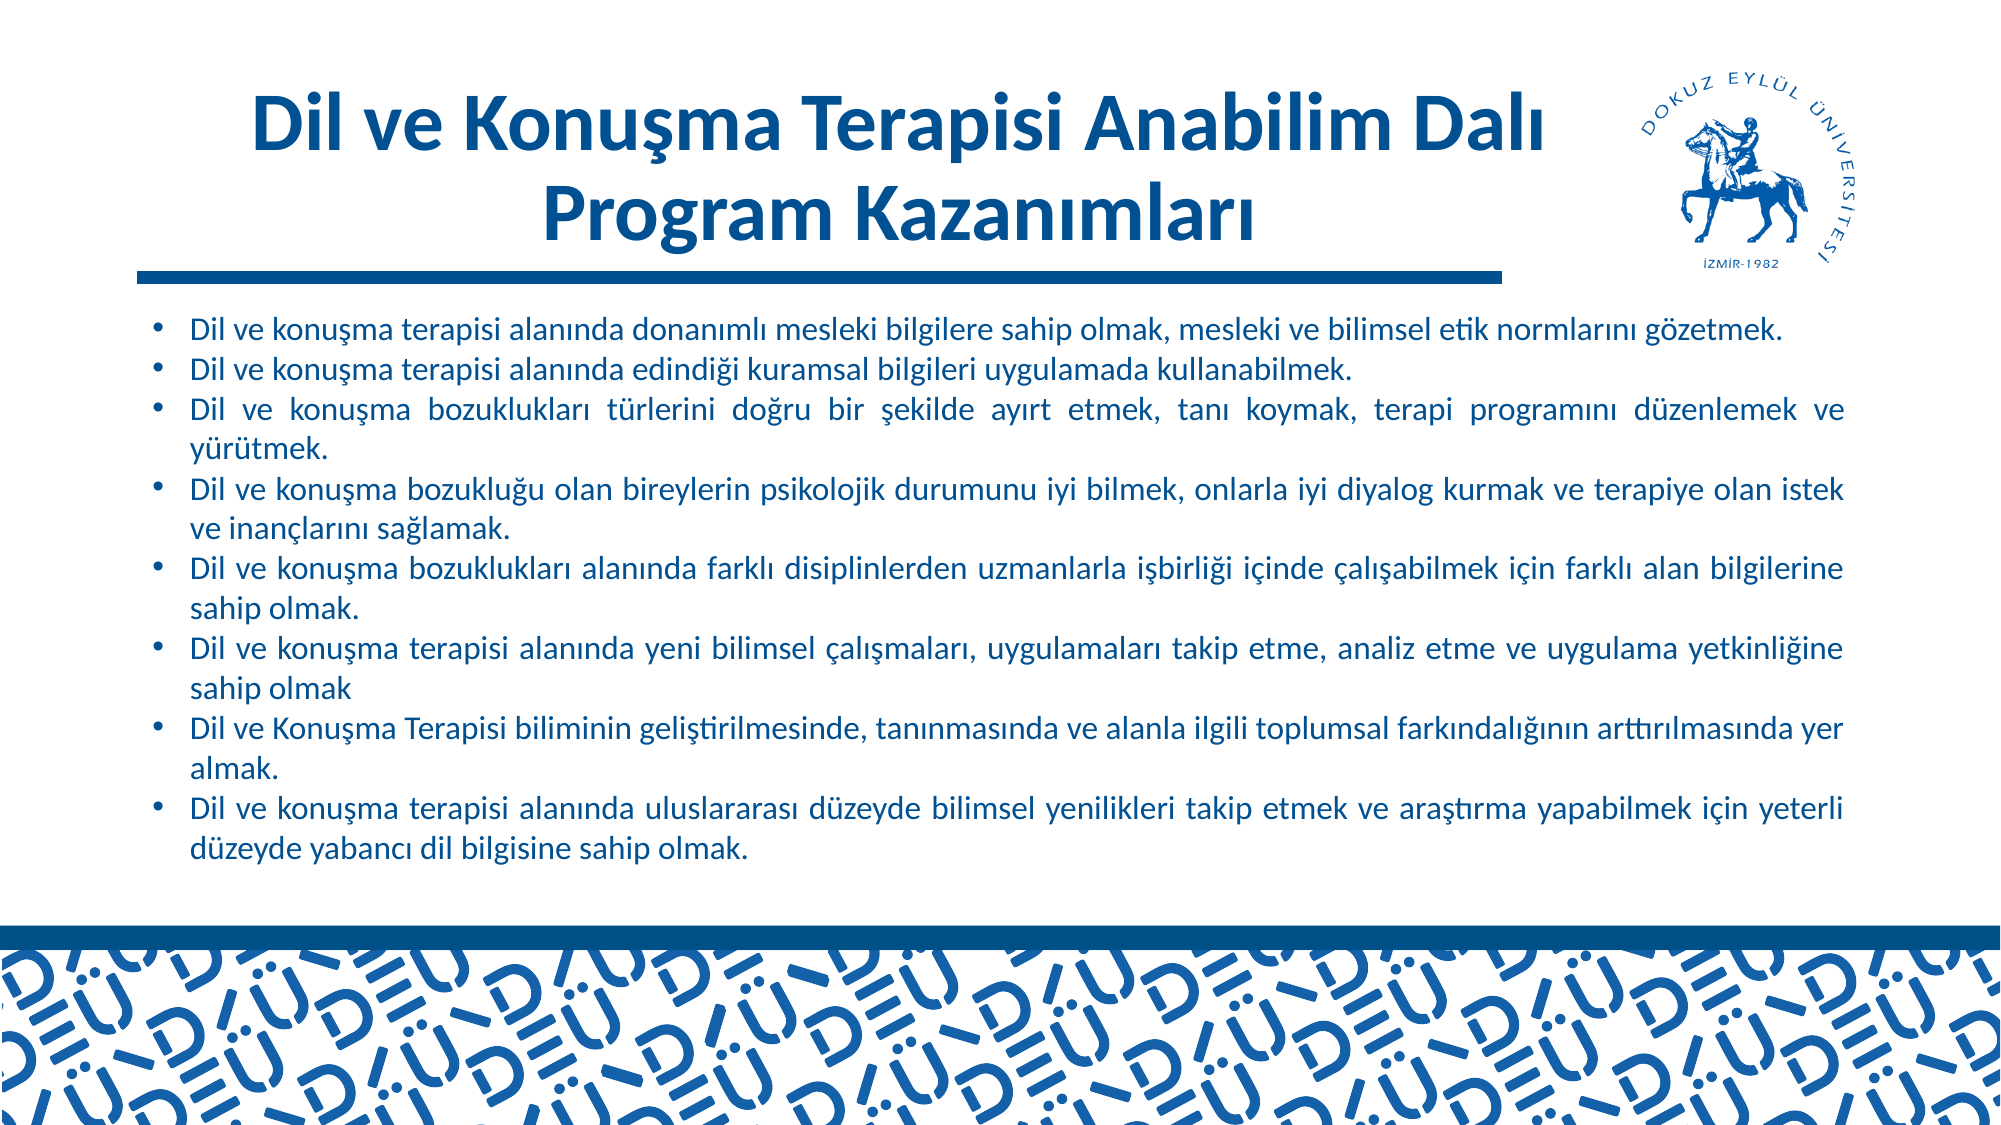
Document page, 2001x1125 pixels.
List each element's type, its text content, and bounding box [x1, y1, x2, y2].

list Dil ve konuşma terapisi alanında donanımlı mesleki bilgilere sahip olmak, mesleki ve bilimsel etik normlarını gözetmek. Dil ve konuşma terapisi alanında edindiği kuramsal bilgileri uygulamada kullanabilmek. Dil ve konuşma bozuklukları türlerini doğru bir şekilde ayırt etmek, tanı koymak, terapi programını düzenlemek ve yürütmek. Dil ve konuşma bozukluğu olan bireylerin psikolojik durumunu iyi bilmek, onlarla iyi diyalog kurmak ve terapiye olan istek ve inançlarını sağlamak. Dil ve konuşma bozuklukları alanında farklı disiplinlerden uzmanlarla işbirliği içinde çalışabilmek için farklı alan bilgilerine sahip olmak. Dil ve konuşma terapisi alanında yeni bilimsel çalışmaları, uygulamaları takip etme, analiz etme ve uygulama yetkinliğine sahip olmak Dil ve Konuşma Terapisi biliminin geliştirilmesinde, tanınmasında ve alanla ilgili toplumsal farkındalığının arttırılmasında yer almak. Dil ve konuşma terapisi alanında uluslararası düzeyde bilimsel yenilikleri takip etmek ve araştırma yapabilmek için yeterli düzeyde yabancı dil bilgisine sahip olmak. [137, 299, 1863, 1014]
picture [0, 0, 2001, 1125]
title Dil ve Konuşma Terapisi Anabilim Dalı Program Kazanımları [102, 59, 1698, 278]
